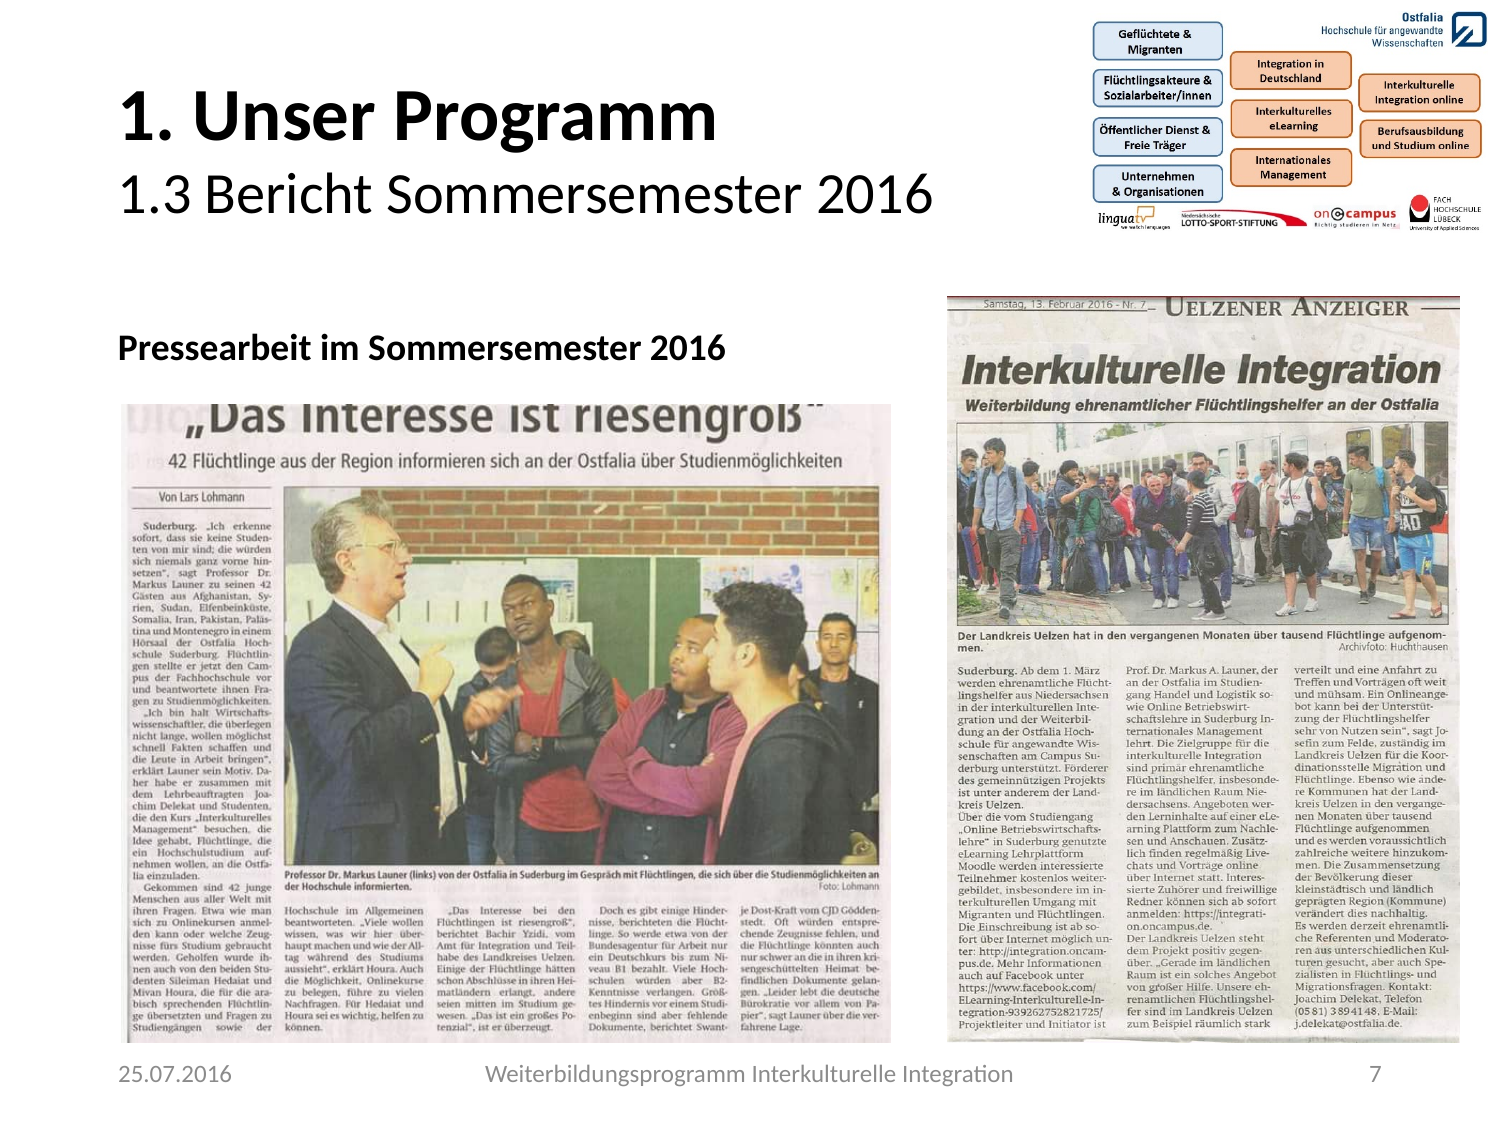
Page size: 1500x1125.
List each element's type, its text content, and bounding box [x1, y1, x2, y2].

footer Weiterbildungsprogramm Interkulturelle Integration [440, 1042, 1059, 1103]
text_box 1. Unser Programm 1.3 Bericht Sommersemester 2016 [103, 57, 1003, 233]
slide_number 7 [1059, 1043, 1397, 1103]
text_box Pressearbeit im Sommersemester 2016 [103, 315, 947, 421]
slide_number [103, 1042, 440, 1103]
picture [947, 296, 1460, 1043]
picture [121, 404, 891, 1043]
picture [1090, 11, 1488, 233]
